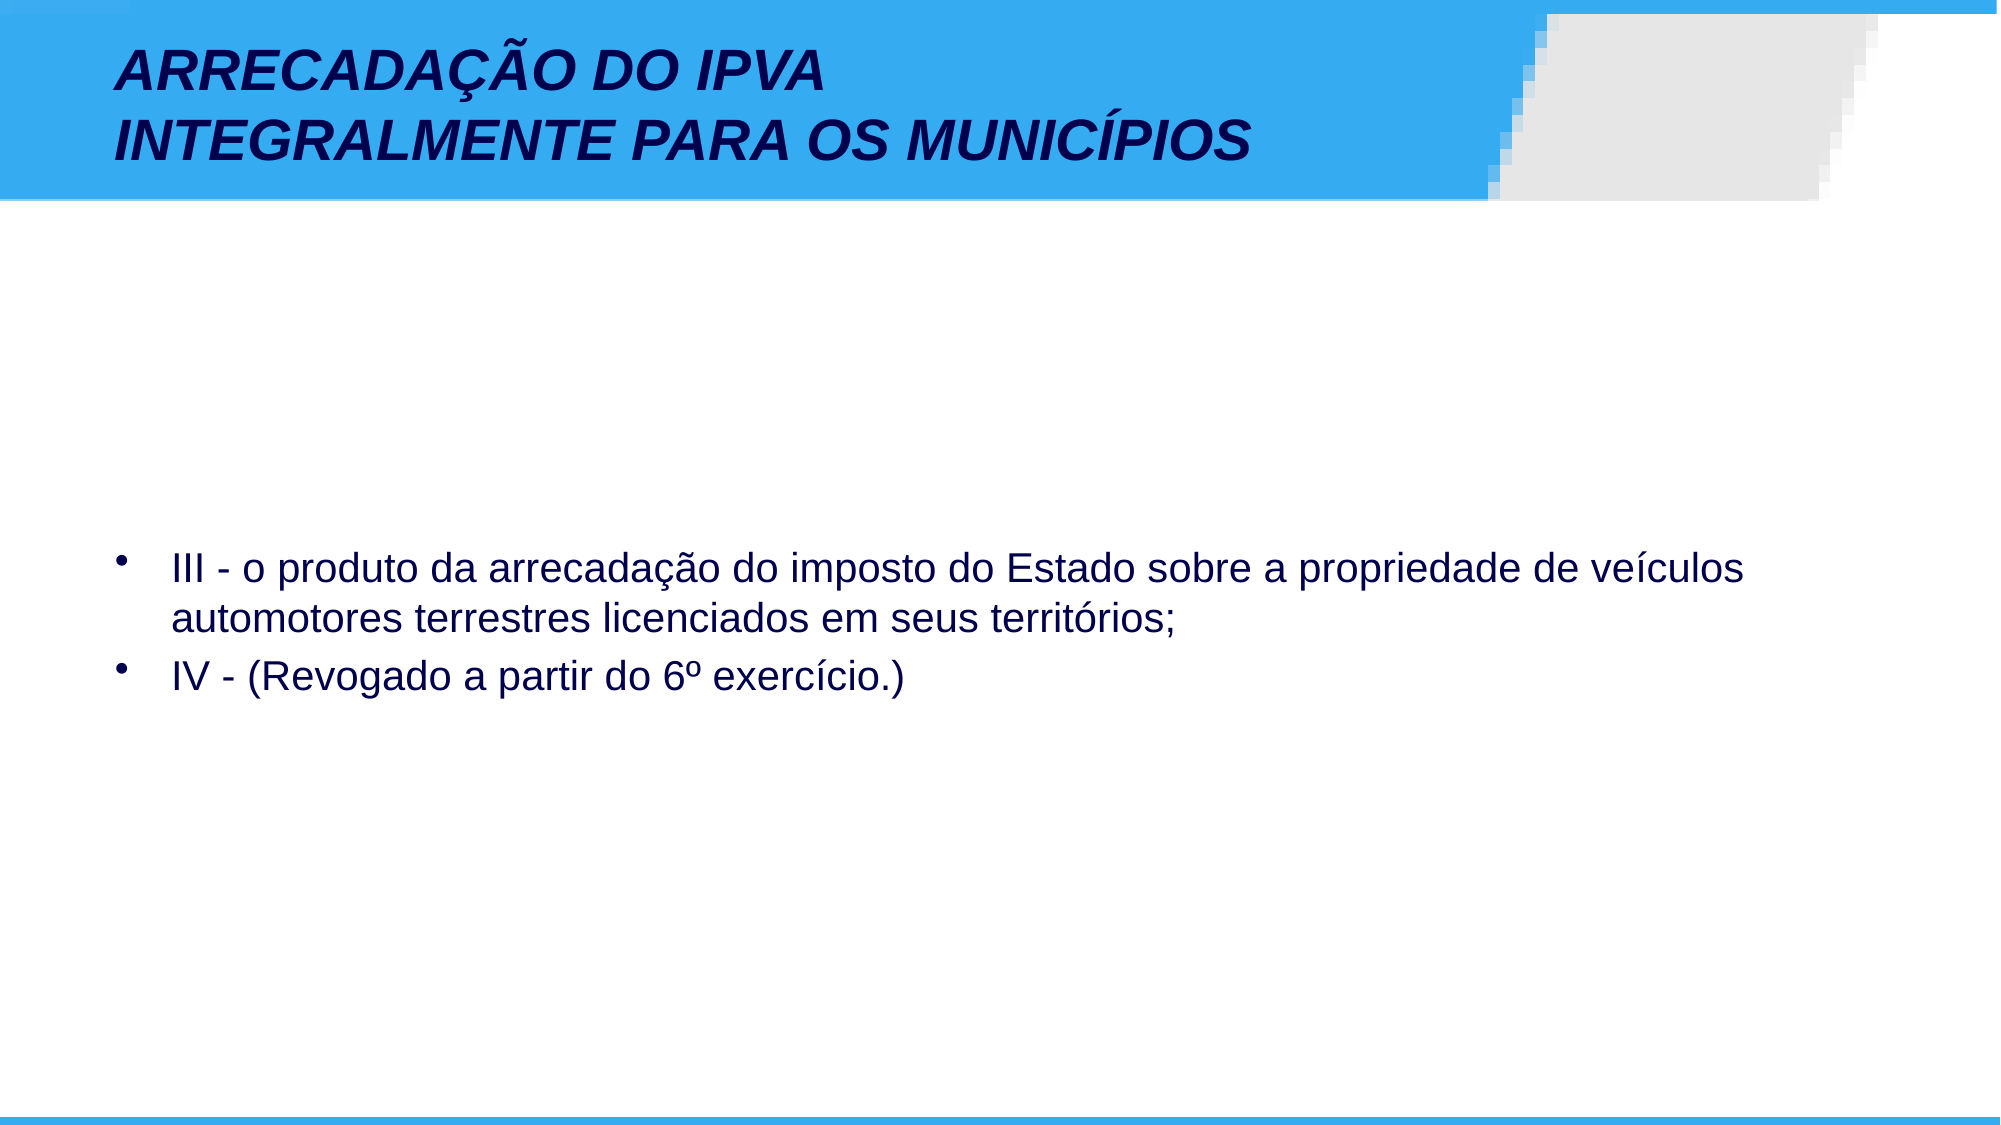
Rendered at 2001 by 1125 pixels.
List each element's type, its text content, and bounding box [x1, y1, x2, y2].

title ARRECADAÇÃO DO IPVA INTEGRALMENTE PARA OS MUNICÍPIOS [99, 25, 1346, 174]
list III - o produto da arrecadação do imposto do Estado sobre a propriedade de veículos automotores terrestres licenciados em seus territórios; IV - (Revogado a partir do 6º exercício.) [99, 533, 1900, 696]
